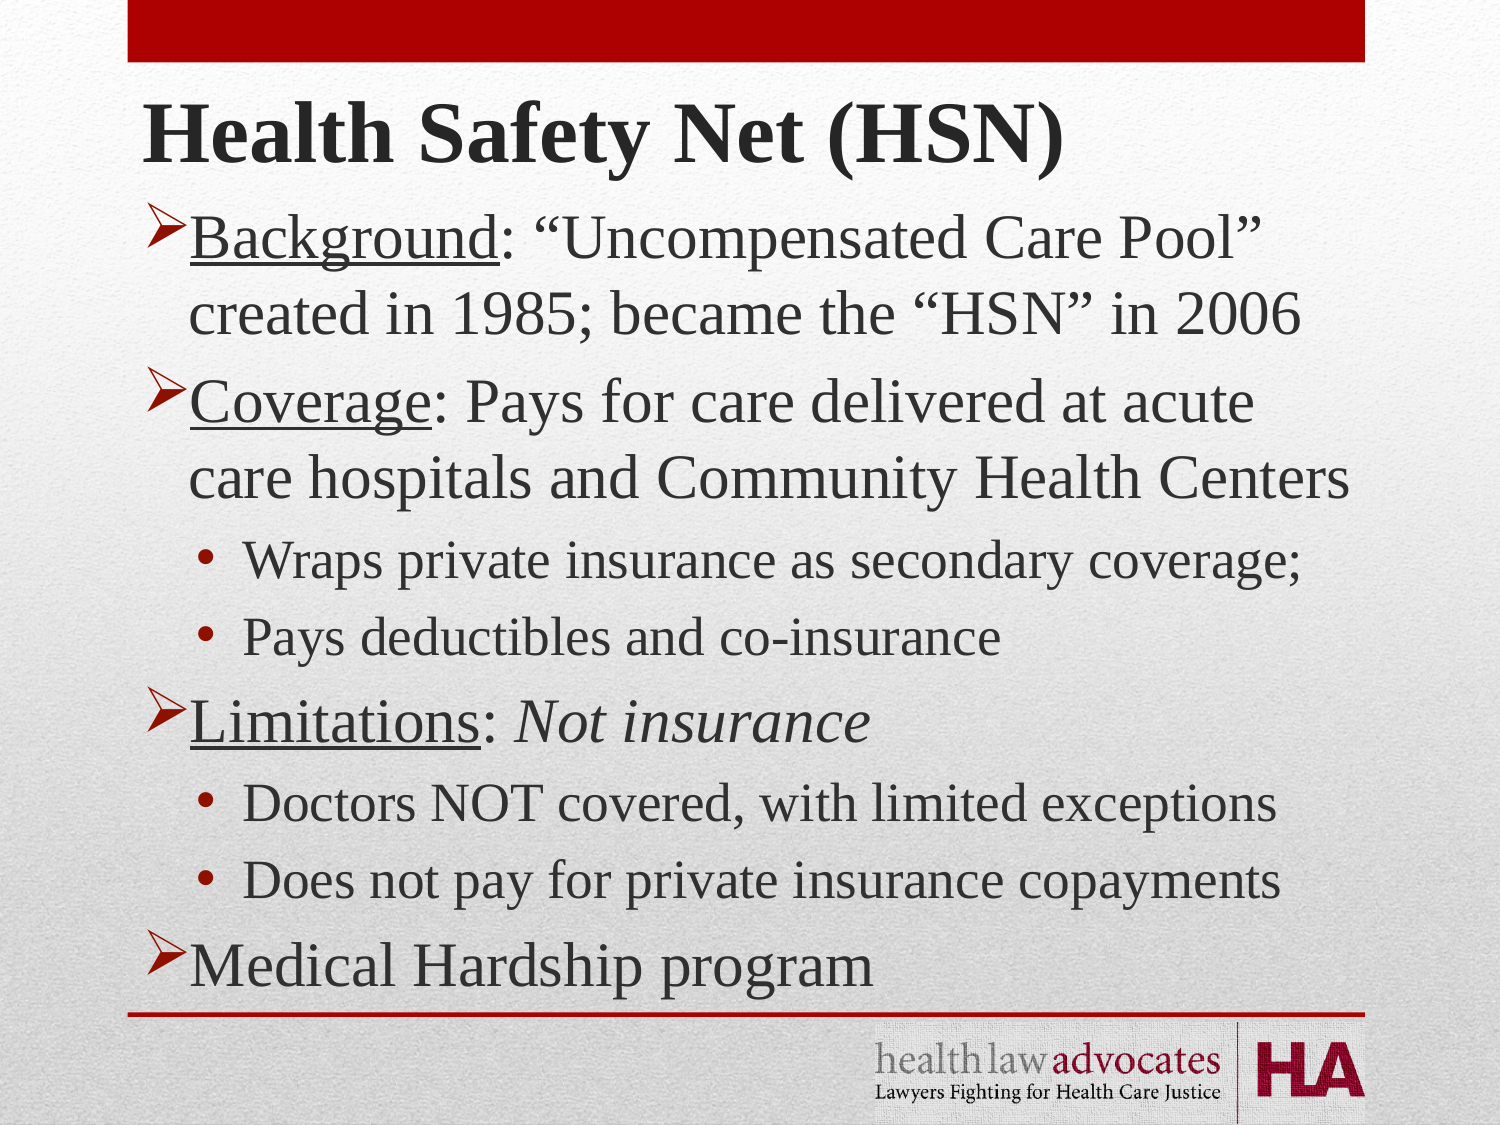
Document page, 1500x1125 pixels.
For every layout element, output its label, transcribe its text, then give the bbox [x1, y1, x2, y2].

list Background: “Uncompensated Care Pool” created in 1985; became the “HSN” in 2006 Coverage: Pays for care delivered at acute care hospitals and Community Health Centers Wraps private insurance as secondary coverage; Pays deductibles and co-insurance Limitations: Not insurance Doctors NOT covered, with limited exceptions Does not pay for private insurance copayments Medical Hardship program [127, 187, 1376, 1025]
title Health Safety Net (HSN) [127, 67, 1363, 187]
picture [875, 1025, 1365, 1124]
